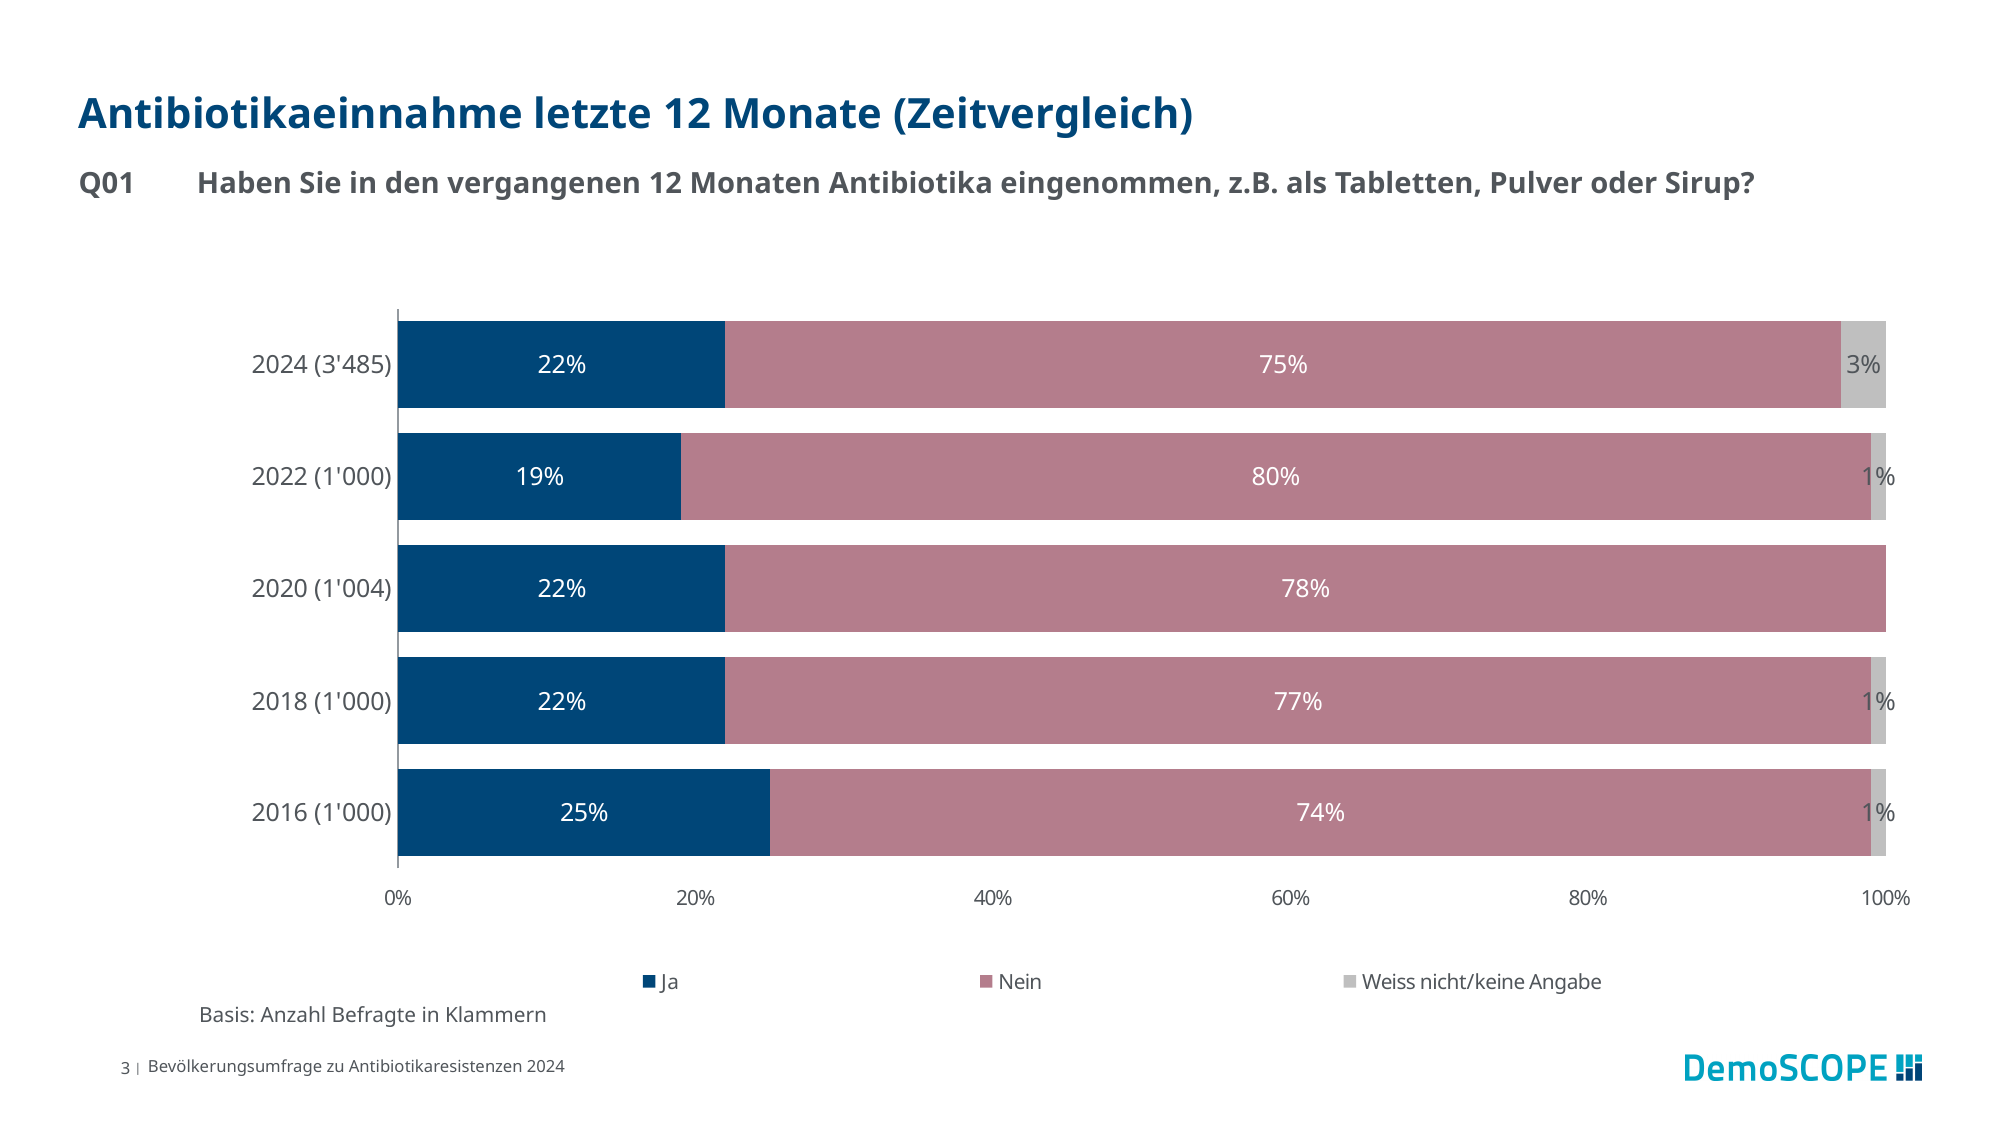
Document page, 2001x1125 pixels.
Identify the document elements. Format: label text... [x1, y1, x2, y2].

chart [196, 255, 1981, 1044]
footer Bevölkerungsumfrage zu Antibiotikaresistenzen 2024 [147, 1055, 1319, 1080]
slide_number 3 | [78, 1055, 141, 1080]
title Antibiotikaeinnahme letzte 12 Monate (Zeitvergleich) [78, 42, 1319, 138]
picture [1685, 1054, 1922, 1081]
list Q01 Haben Sie in den vergangenen 12 Monaten Antibiotika eingenommen, z.B. als Tabletten, Pulver oder Sirup? [78, 161, 1898, 233]
